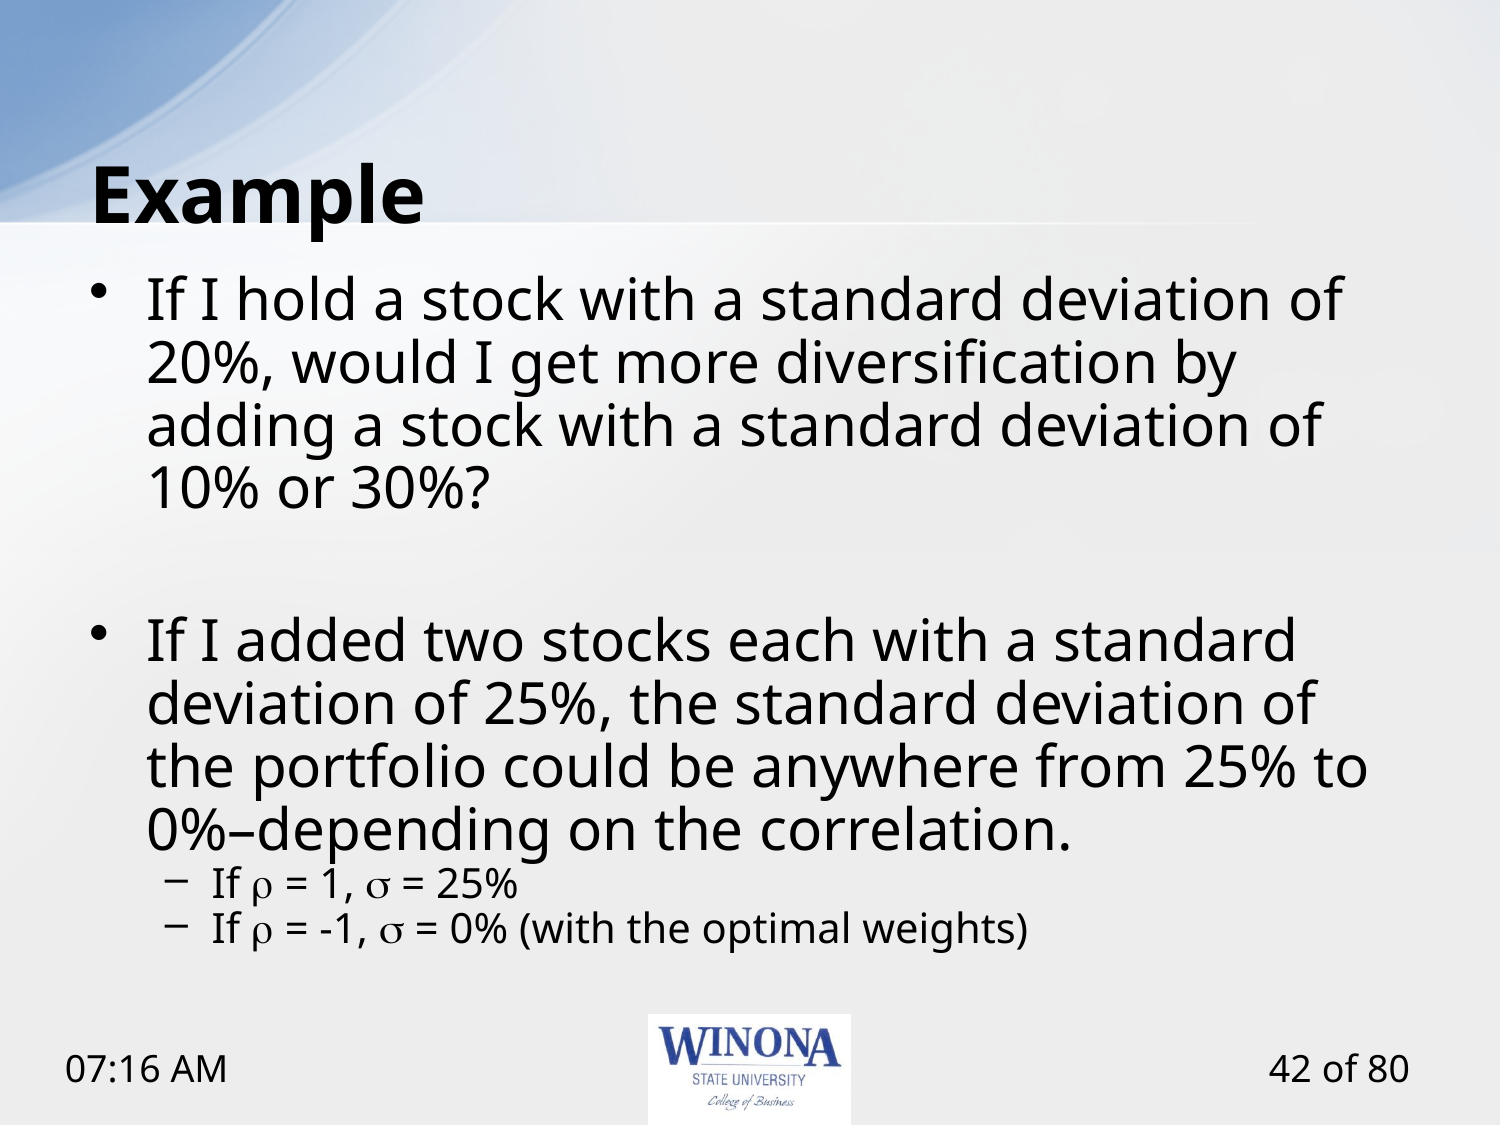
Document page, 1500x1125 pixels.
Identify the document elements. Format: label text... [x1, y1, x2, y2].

title Example [75, 58, 1425, 247]
list If I hold a stock with a standard deviation of 20%, would I get more diversification by adding a stock with a standard deviation of 10% or 30%? If I added two stocks each with a standard deviation of 25%, the standard deviation of the portfolio could be anywhere from 25% to 0%–depending on the correlation. If r = 1, s = 25% If r = -1, s = 0% (with the optimal weights) [75, 262, 1425, 1005]
picture [0, 0, 1500, 1125]
